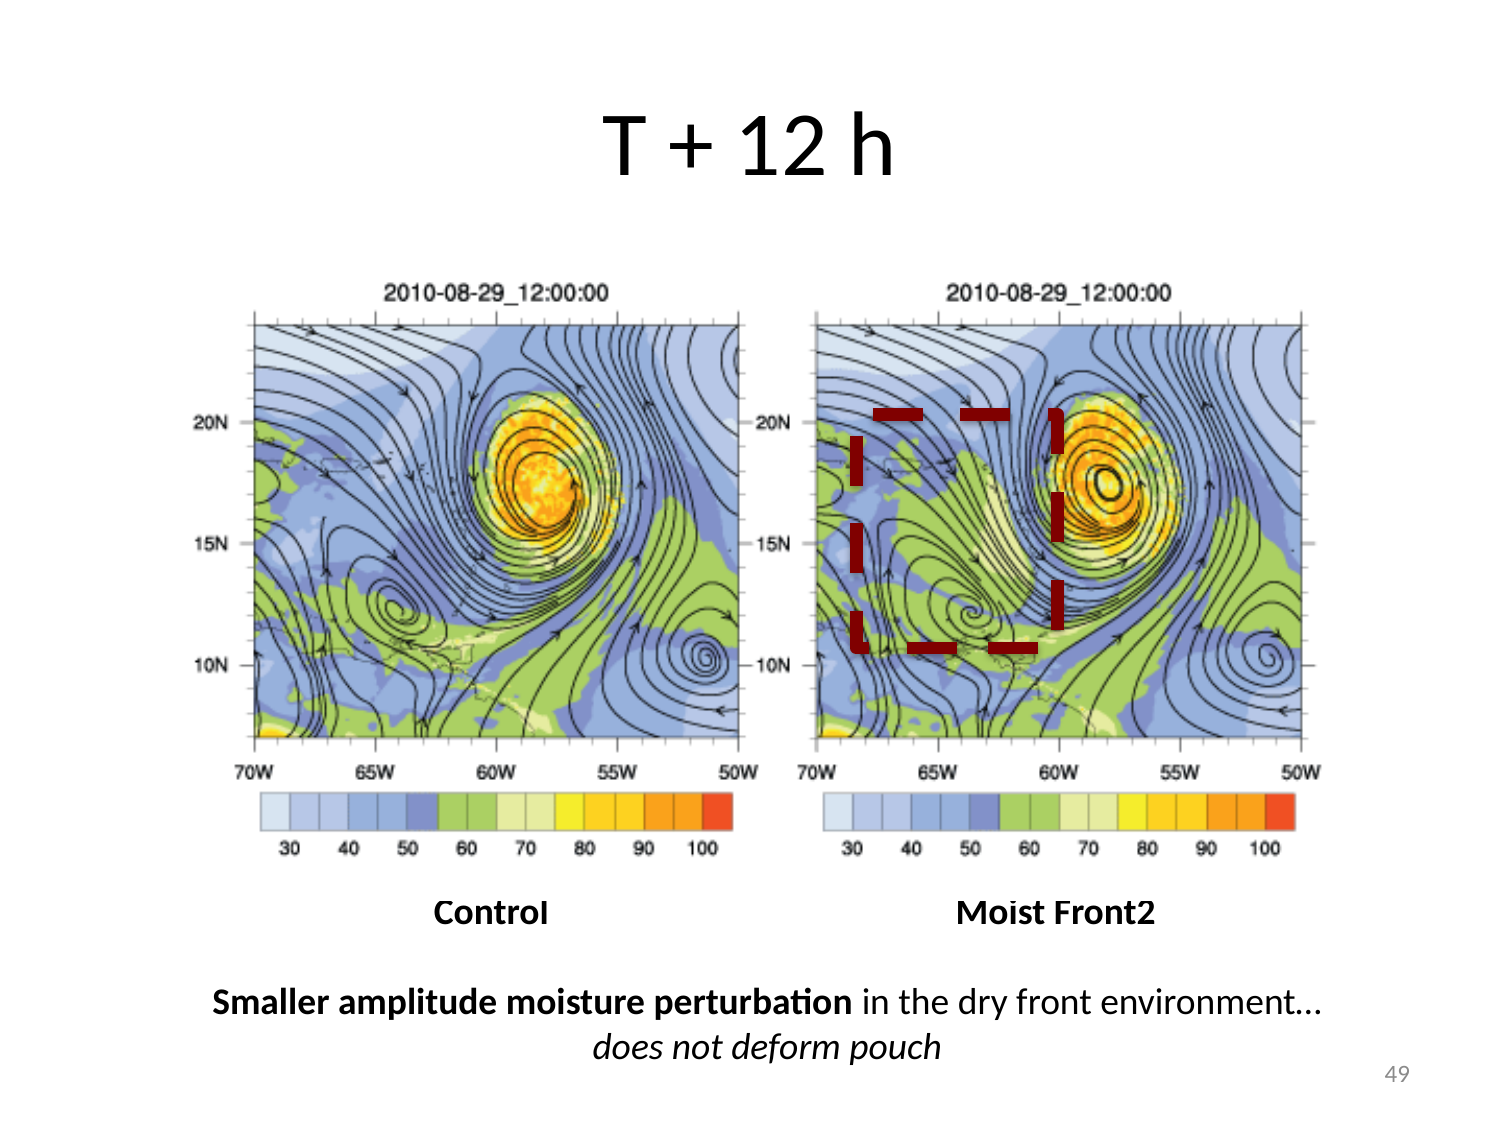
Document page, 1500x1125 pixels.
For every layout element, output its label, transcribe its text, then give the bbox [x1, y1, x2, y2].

slide_number 49 [1074, 1042, 1425, 1103]
title T + 12 h [75, 45, 1425, 233]
text_box Smaller amplitude moisture perturbation in the dry front environment… does not deform pouch [197, 969, 1338, 1075]
text_box Control Moist Front2 [325, 910, 1173, 940]
picture [177, 233, 1355, 901]
